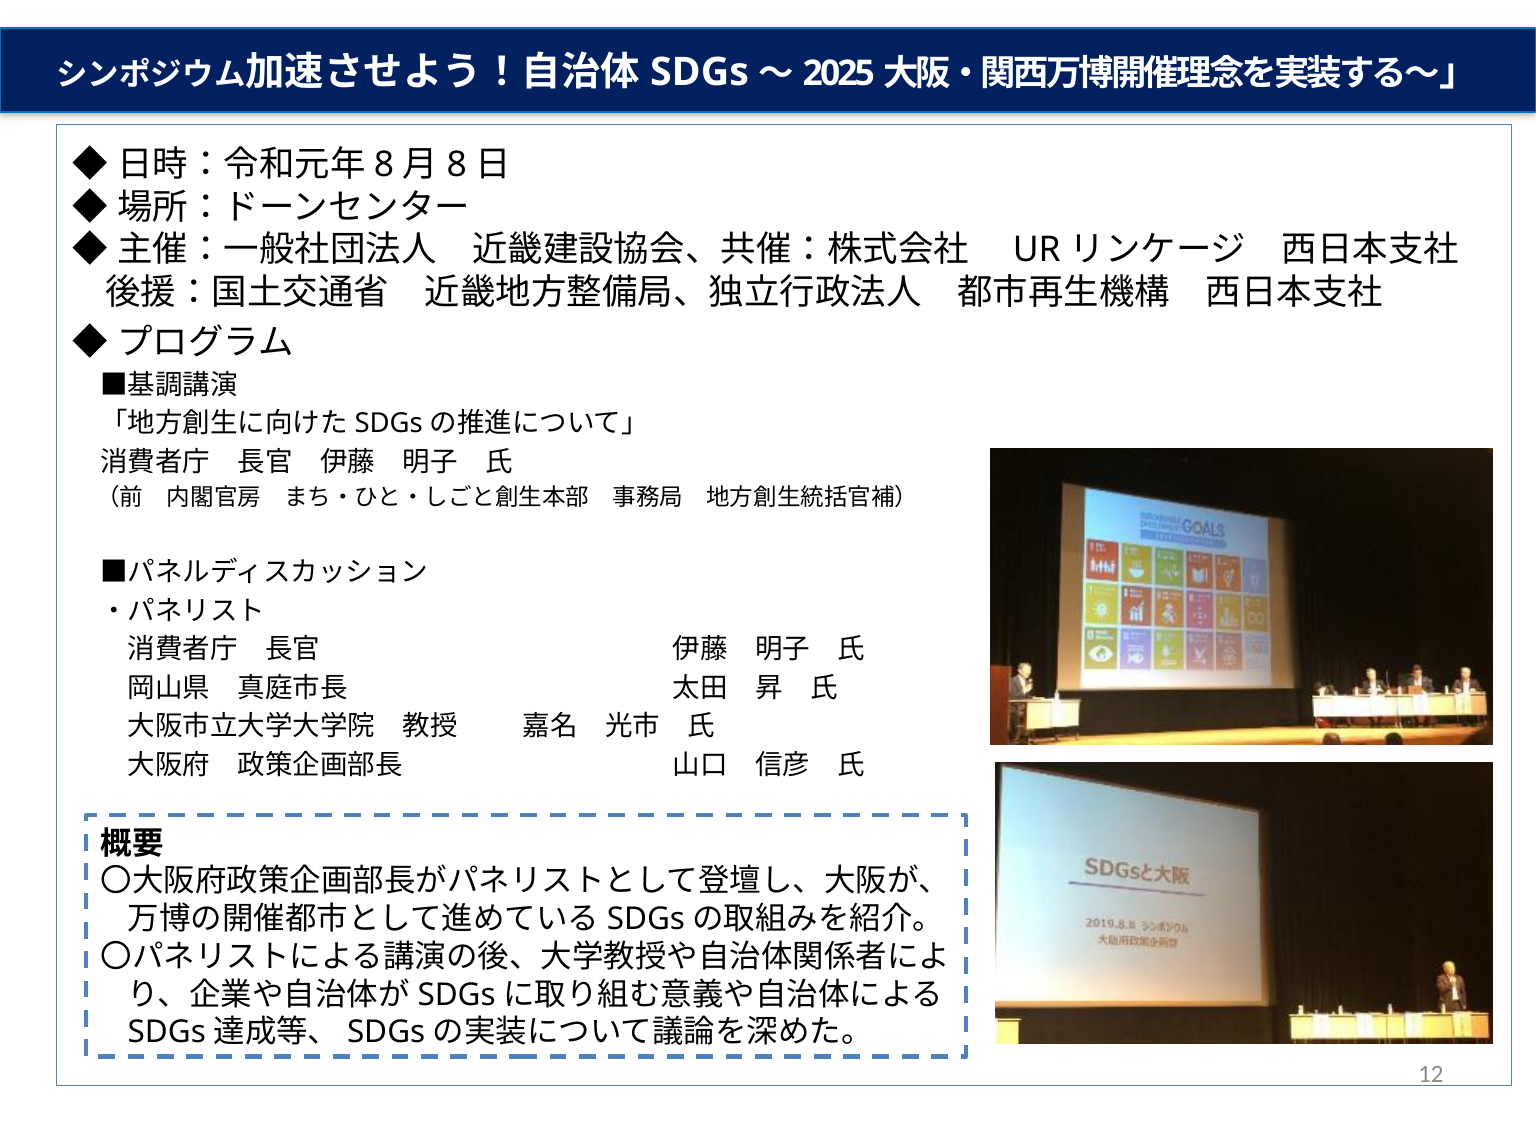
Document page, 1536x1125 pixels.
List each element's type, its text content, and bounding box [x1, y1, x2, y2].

text_box 概要 〇大阪府政策企画部長がパネリストとして登壇し、大阪が、万博の開催都市として進めているSDGsの取組みを紹介。 〇パネリストによる講演の後、大学教授や自治体関係者により、企業や自治体がSDGsに取り組む意義や自治体によるSDGs達成等、SDGsの実装について議論を深めた。 [84, 813, 968, 1059]
picture [995, 762, 1493, 1045]
text_box ◆日時：令和元年8月8日 ◆場所：ドーンセンター ◆主催：一般社団法人 近畿建設協会、共催：株式会社 URリンケージ 西日本支社 後援：国土交通省 近畿地方整備局、独立行政法人 都市再生機構 西日本支社 ◆プログラム ■基調講演 「地方創生に向けたSDGsの推進について」 消費者庁 長官 伊藤 明子 氏 （前 内閣官房 まち・ひと・しごと創生本部 事務局 地方創生統括官補） ■パネルディスカッション ・パネリスト 消費者庁 長官 伊藤 明子 氏 岡山県 真庭市長 太田 昇 氏 大阪市立大学大学院 教授 嘉名 光市 氏 大阪府 政策企画部長 山口 信彦 氏 [54, 123, 1513, 1088]
picture [990, 447, 1493, 745]
text_box シンポジウム加速させよう！自治体SDGs～2025大阪・関西万博開催理念を実装する～」 [0, 27, 1536, 113]
slide_number 12 [1100, 1054, 1459, 1103]
